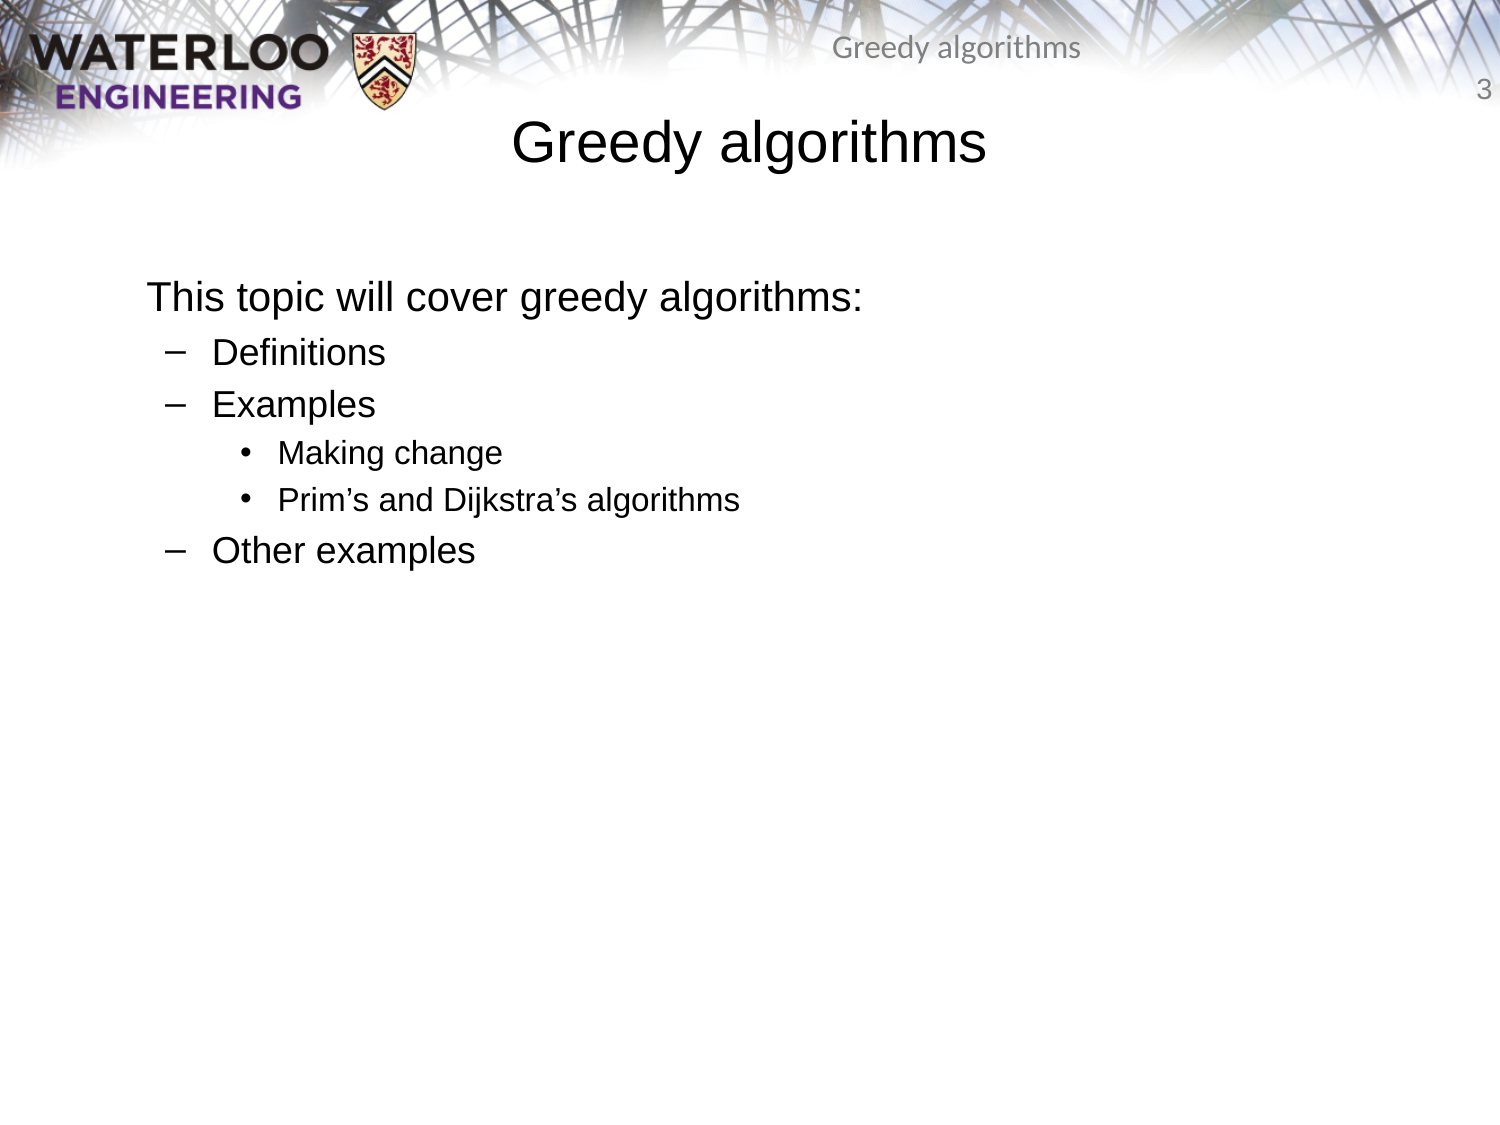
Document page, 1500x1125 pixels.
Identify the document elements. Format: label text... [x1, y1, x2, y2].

list This topic will cover greedy algorithms: Definitions Examples Making change Prim’s and Dijkstra’s algorithms Other examples [74, 262, 1426, 1006]
picture [0, 0, 1500, 1125]
title Greedy algorithms [74, 44, 1426, 233]
